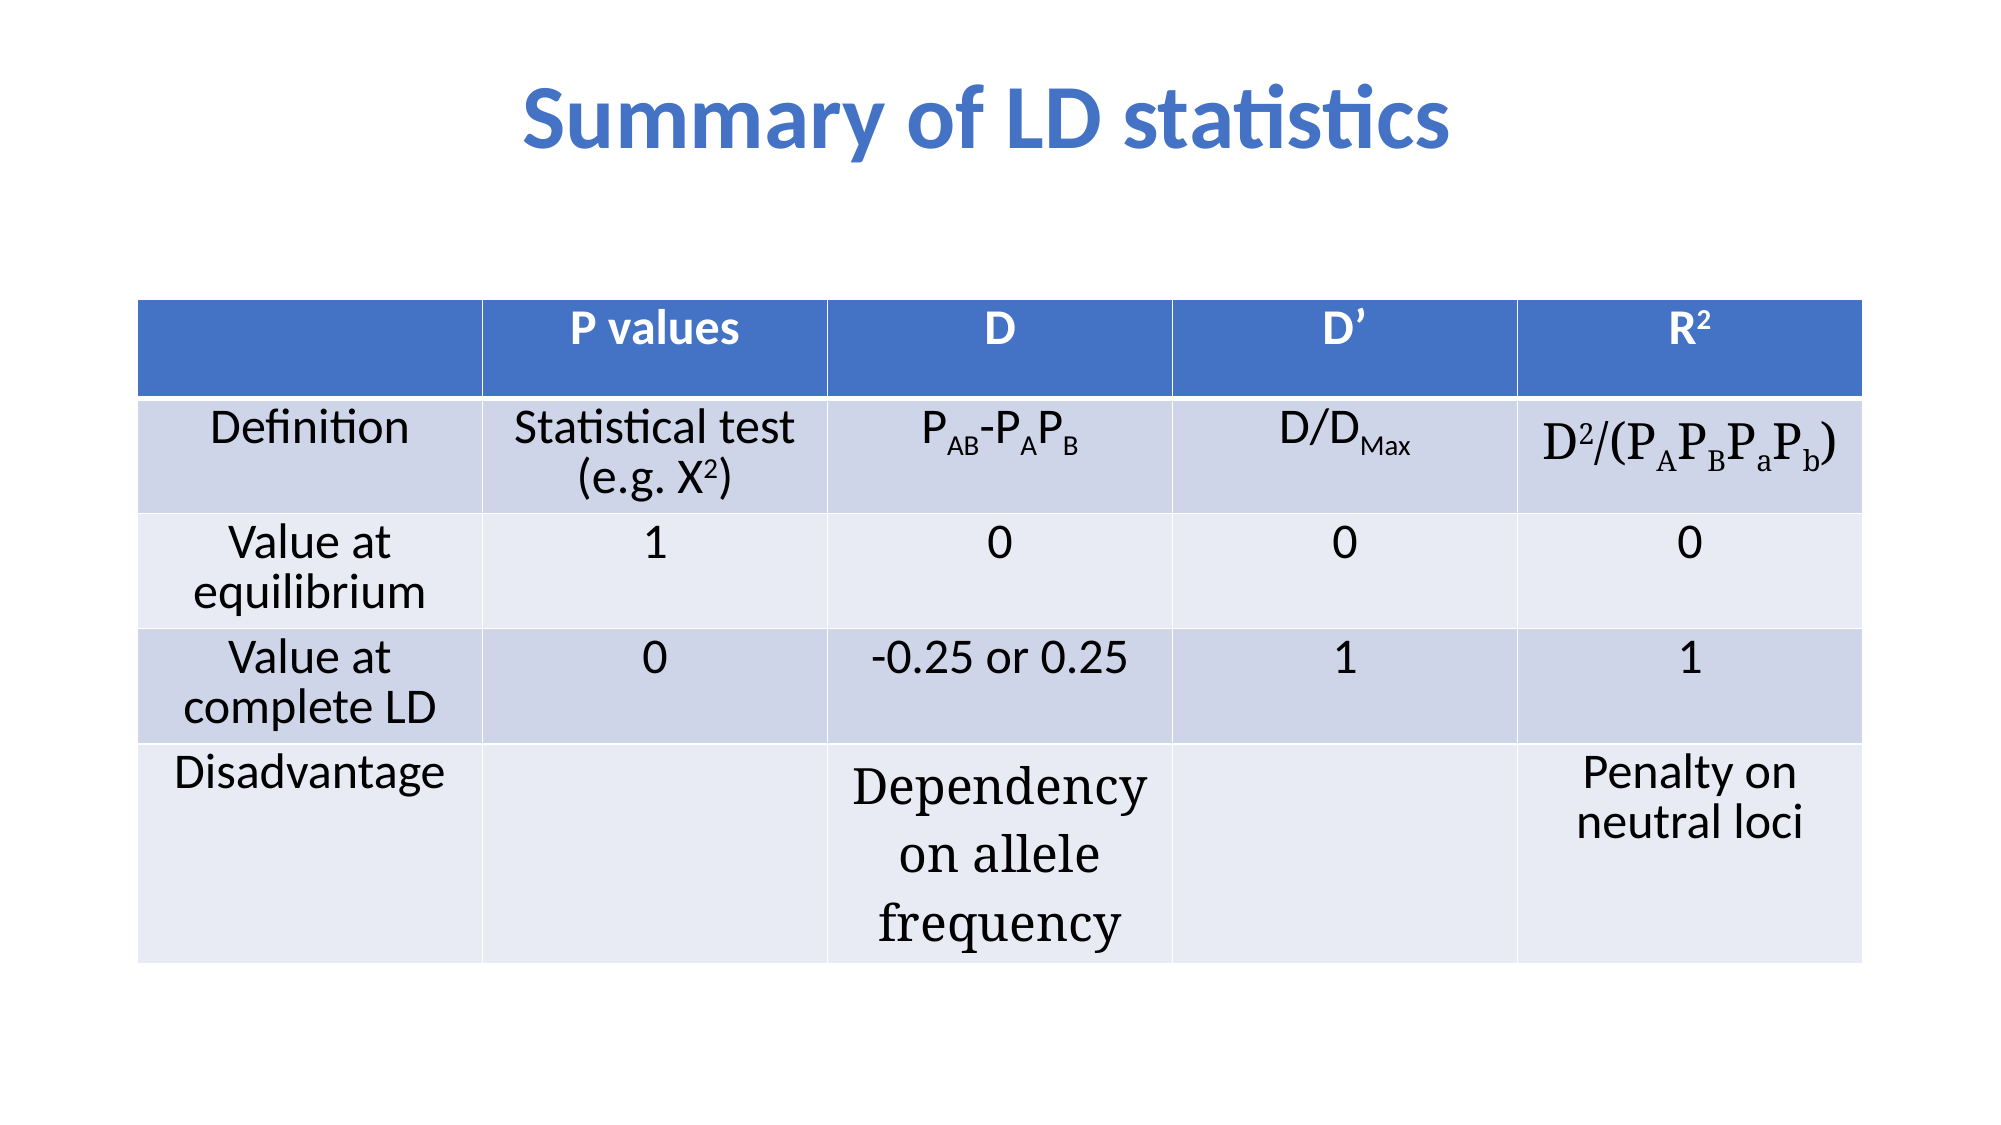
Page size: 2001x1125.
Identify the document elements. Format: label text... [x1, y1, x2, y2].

title Summary of LD statistics [312, 0, 1663, 238]
table_cell 0 [1518, 514, 1862, 628]
table_header R2 [1518, 300, 1862, 396]
table_cell Value at equilibrium [138, 514, 482, 628]
table_cell D2/(PAPBPaPb) [1518, 401, 1862, 513]
table_cell 0 [483, 629, 827, 743]
table_cell Definition [138, 401, 482, 513]
table_cell 1 [483, 514, 827, 628]
table_header P values [483, 300, 827, 396]
table_cell -0.25 or 0.25 [828, 629, 1172, 743]
table_cell 0 [1173, 514, 1517, 628]
table_cell Dependency on allele frequency [828, 745, 1172, 963]
table_cell Statistical test (e.g. X2) [483, 401, 827, 513]
table_header [138, 300, 482, 396]
table_header D [828, 300, 1172, 396]
table_cell PAB-PAPB [828, 401, 1172, 513]
table_cell Penalty on neutral loci [1518, 745, 1862, 963]
table_cell Value at complete LD [138, 629, 482, 743]
table_cell 1 [1518, 629, 1862, 743]
table_cell [1173, 745, 1517, 963]
table_cell [483, 745, 827, 963]
table_cell 1 [1173, 629, 1517, 743]
table_cell Disadvantage [138, 745, 482, 963]
table_cell 0 [828, 514, 1172, 628]
table_cell D/DMax [1173, 401, 1517, 513]
table_header D’ [1173, 300, 1517, 396]
